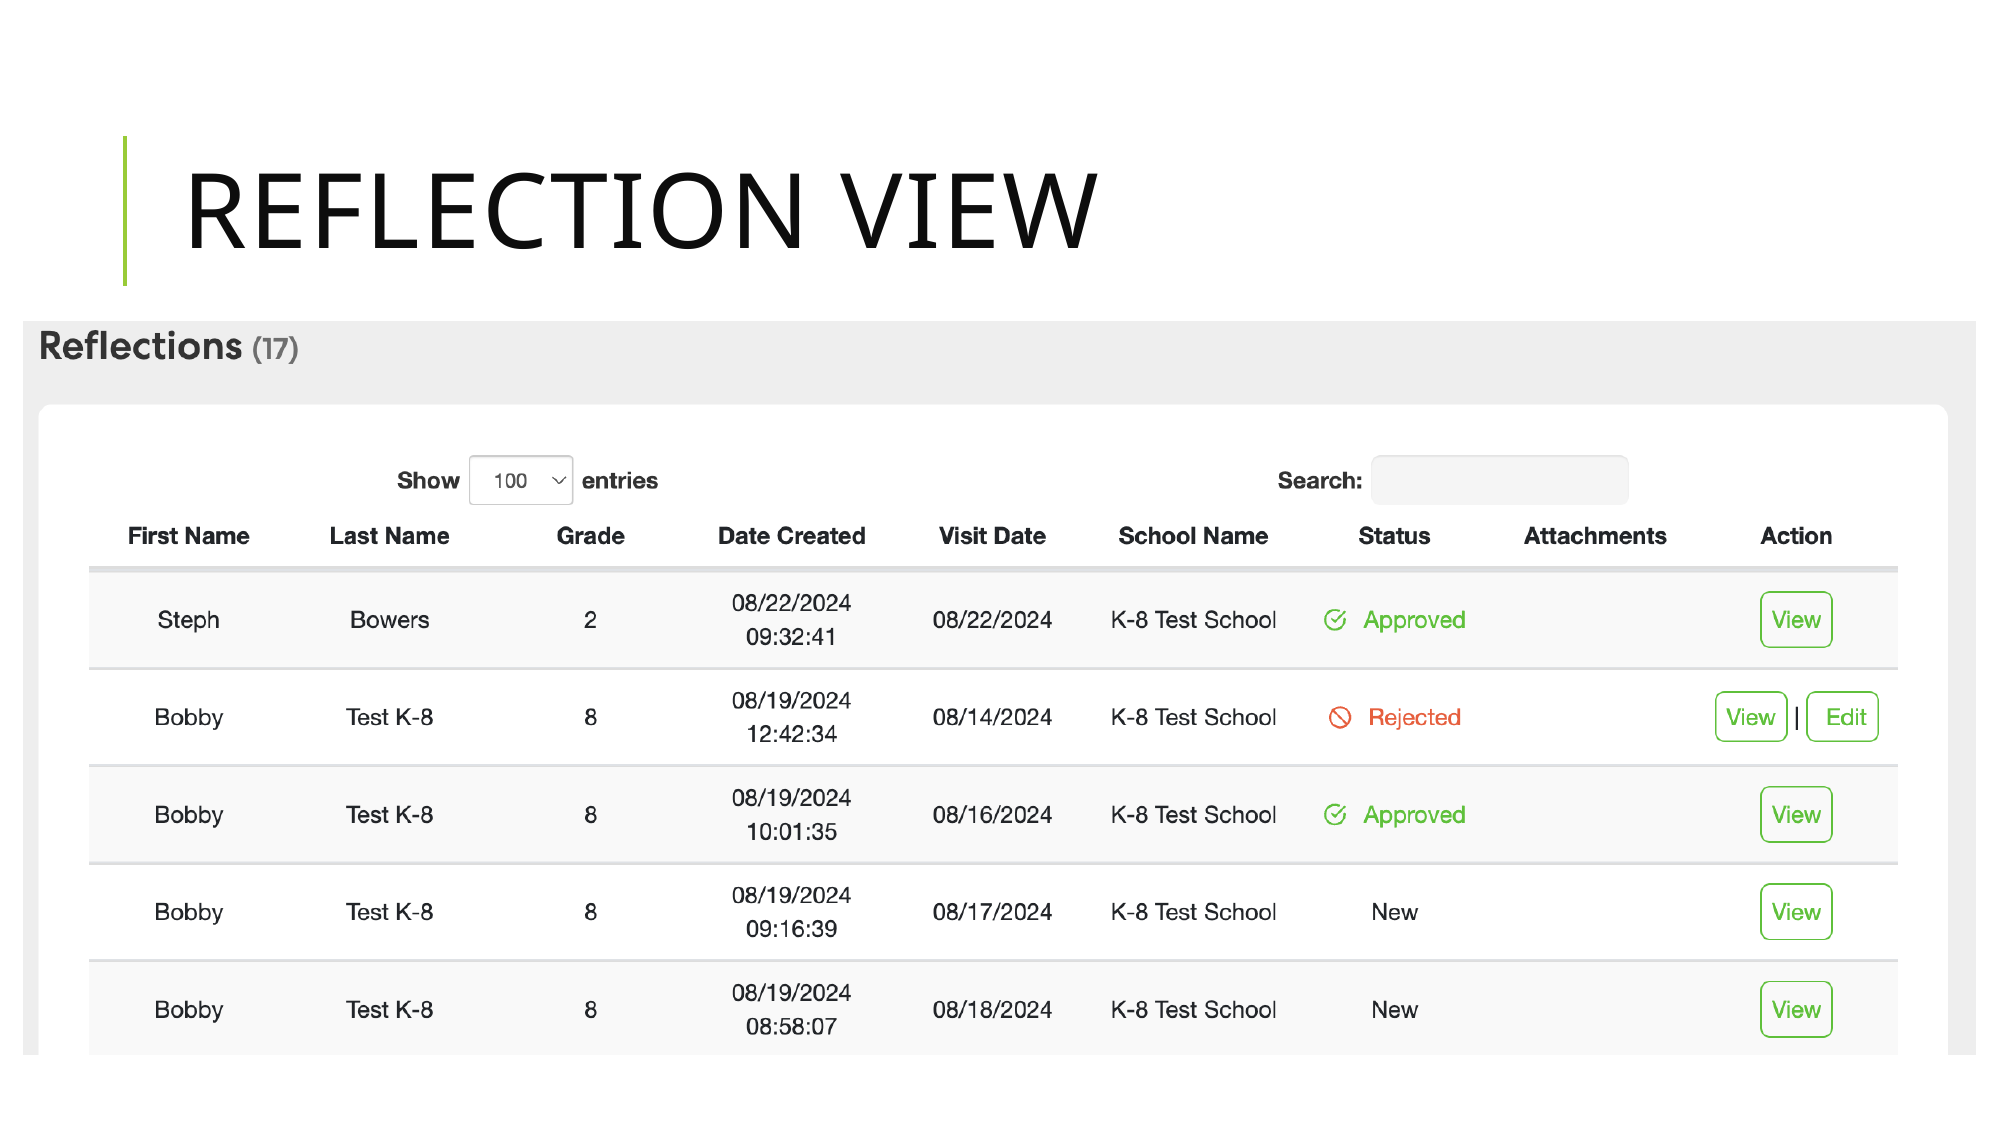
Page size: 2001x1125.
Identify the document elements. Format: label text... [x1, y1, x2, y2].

title Reflection view [168, 96, 1763, 316]
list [23, 321, 1977, 1056]
